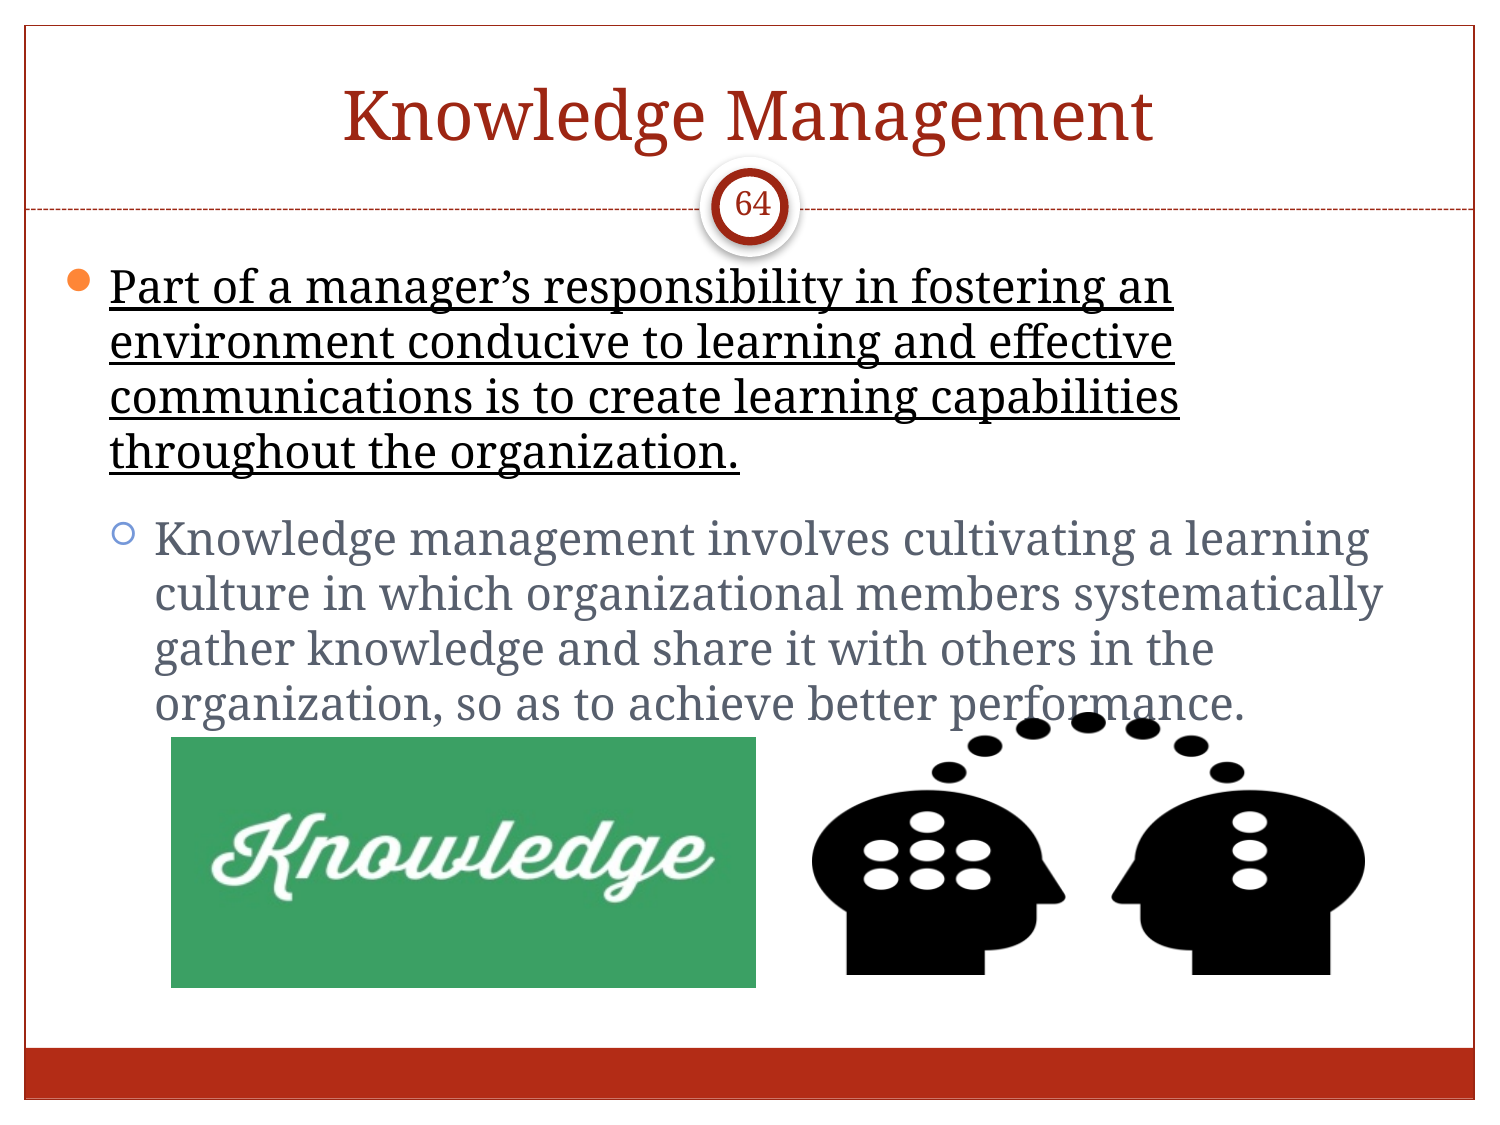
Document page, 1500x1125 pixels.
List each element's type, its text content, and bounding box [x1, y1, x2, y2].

picture [171, 737, 756, 988]
picture [812, 712, 1366, 976]
title Knowledge Management [49, 37, 1450, 162]
slide_number 64 [715, 168, 791, 241]
list Part of a manager’s responsibility in fostering an environment conducive to learning and effective communications is to create learning capabilities throughout the organization. Knowledge management involves cultivating a learning culture in which organizational members systematically gather knowledge and share it with others in the organization, so as to achieve better performance. [49, 250, 1445, 1001]
